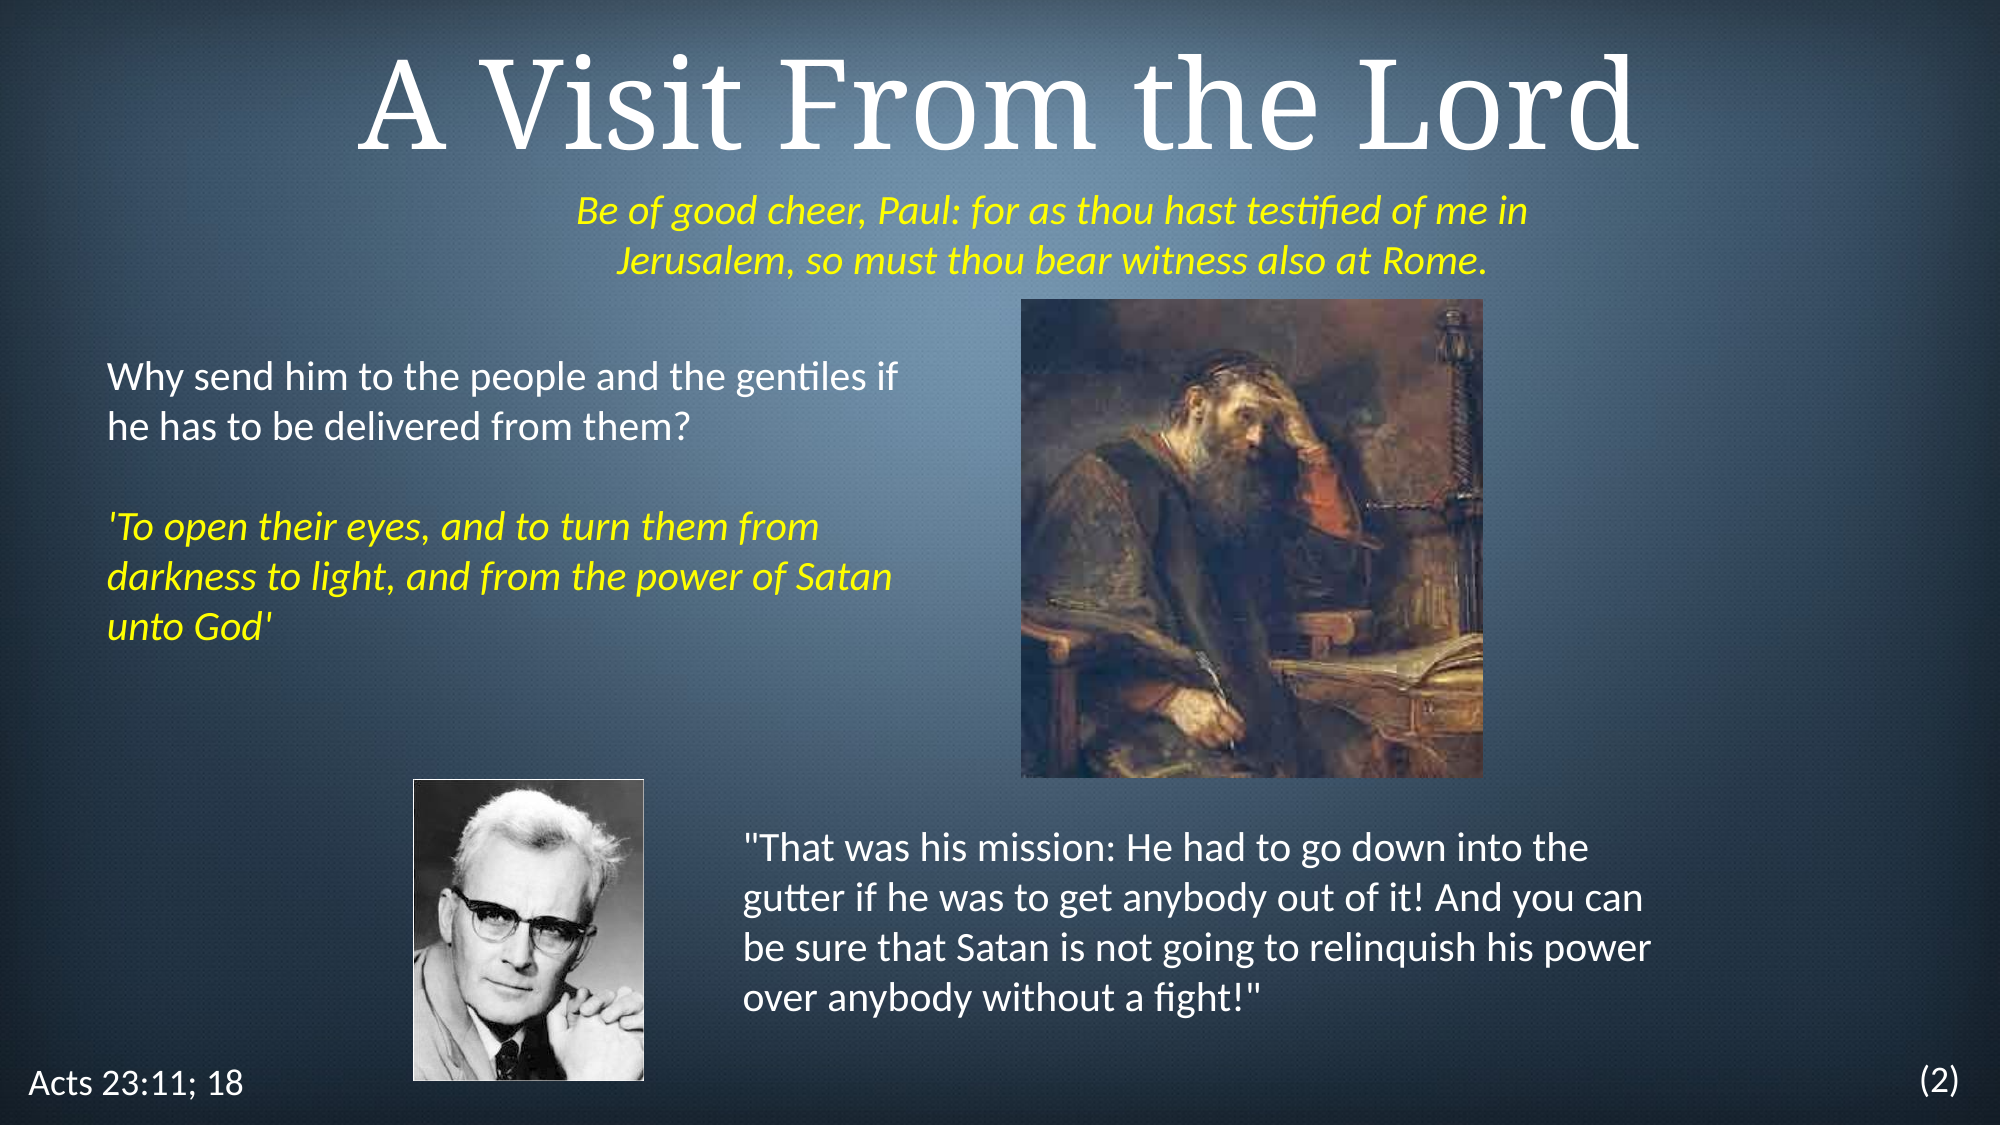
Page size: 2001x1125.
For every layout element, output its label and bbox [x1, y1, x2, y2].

picture [0, 0, 2000, 1125]
text_box [412, 779, 1686, 1081]
